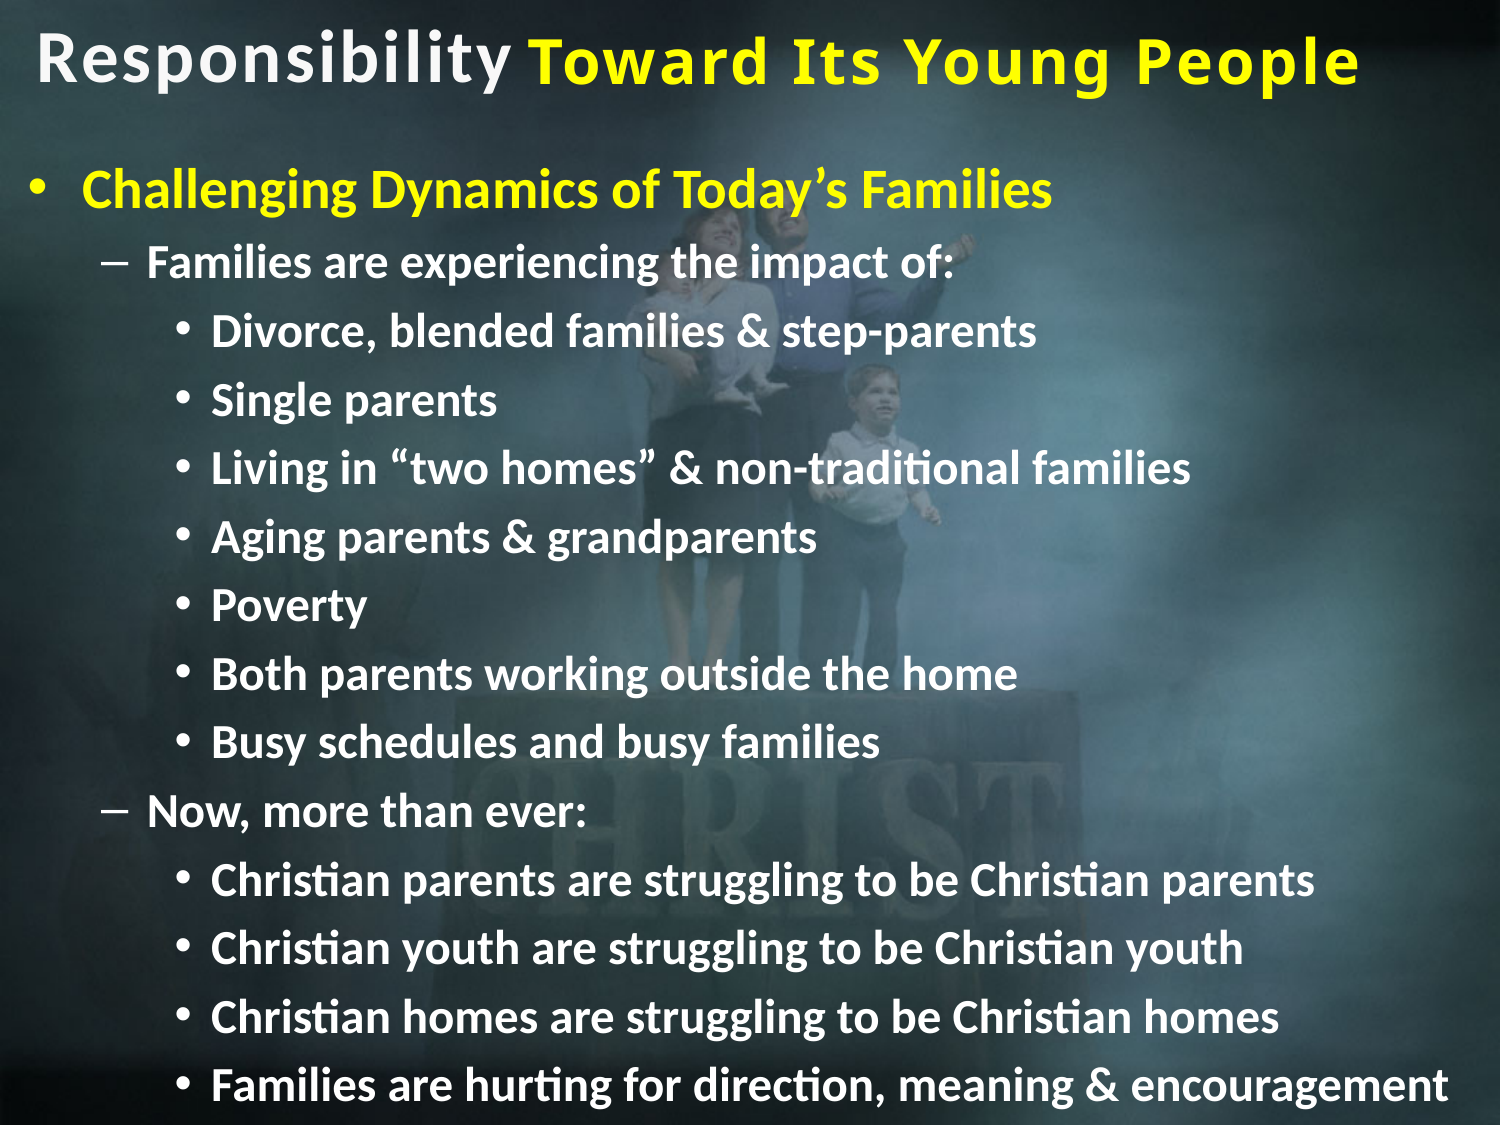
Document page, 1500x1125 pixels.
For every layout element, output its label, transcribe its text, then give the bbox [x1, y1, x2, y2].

list Challenging Dynamics of Today’s Families Families are experiencing the impact of: Divorce, blended families & step-parents Single parents Living in “two homes” & non-traditional families Aging parents & grandparents Poverty Both parents working outside the home Busy schedules and busy families Now, more than ever: Christian parents are struggling to be Christian parents Christian youth are struggling to be Christian youth Christian homes are struggling to be Christian homes Families are hurting for direction, meaning & encouragement [12, 137, 1500, 1125]
picture [0, 0, 1500, 1125]
text_box Toward Its Young People [512, 14, 1488, 105]
text_box Responsibility [0, 0, 550, 105]
